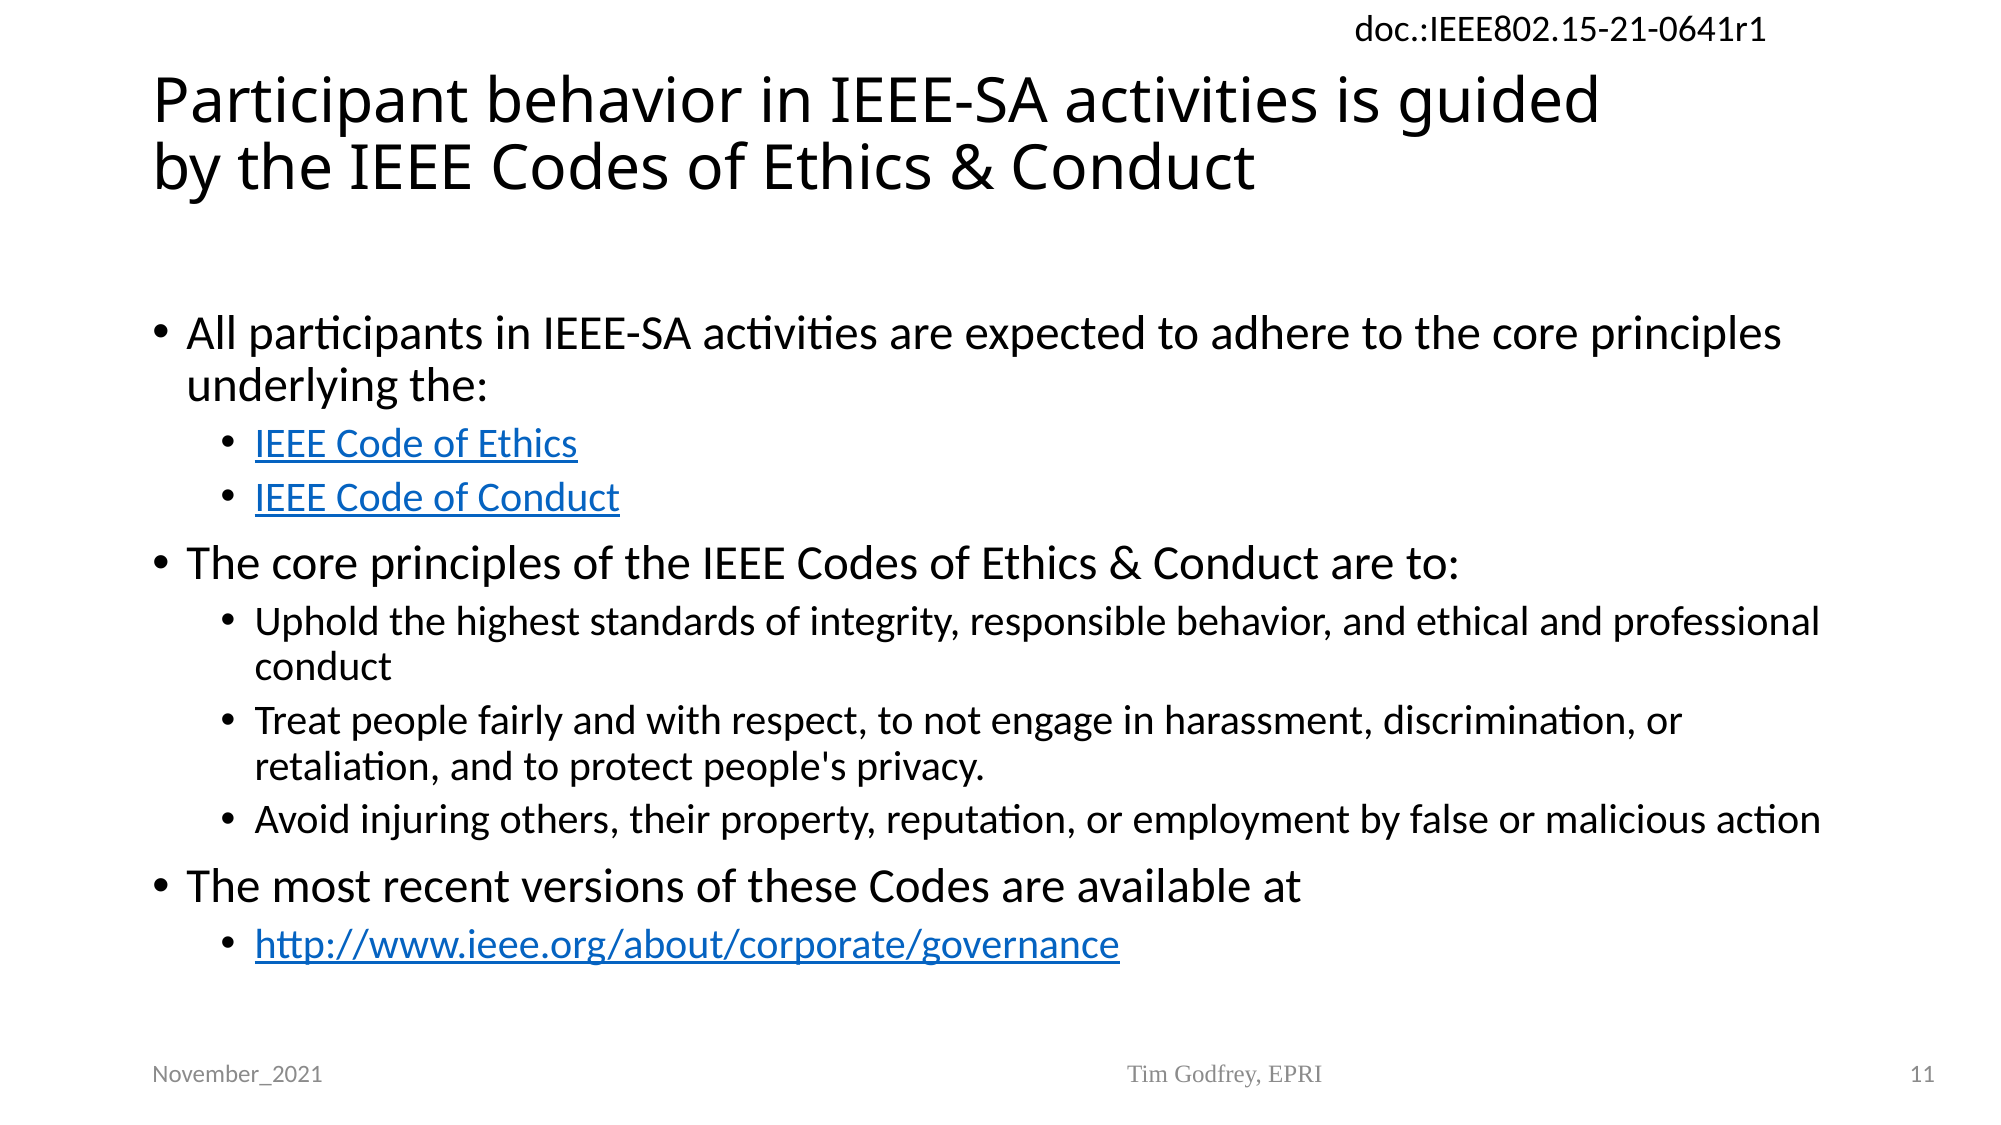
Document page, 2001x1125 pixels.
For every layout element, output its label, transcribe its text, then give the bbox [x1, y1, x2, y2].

slide_number 11 [1462, 1042, 1950, 1103]
list All participants in IEEE-SA activities are expected to adhere to the core principles underlying the: IEEE Code of Ethics IEEE Code of Conduct The core principles of the IEEE Codes of Ethics & Conduct are to: Uphold the highest standards of integrity, responsible behavior, and ethical and professional conduct Treat people fairly and with respect, to not engage in harassment, discrimination, or retaliation, and to protect people's privacy. Avoid injuring others, their property, reputation, or employment by false or malicious action The most recent versions of these Codes are available at http://www.ieee.org/about/corporate/governance [137, 299, 1863, 1014]
slide_number November_2021 [137, 1042, 588, 1103]
title Participant behavior in IEEE-SA activities is guided by the IEEE Codes of Ethics & Conduct [137, 59, 1863, 213]
footer Tim Godfrey, EPRI [662, 1042, 1338, 1103]
